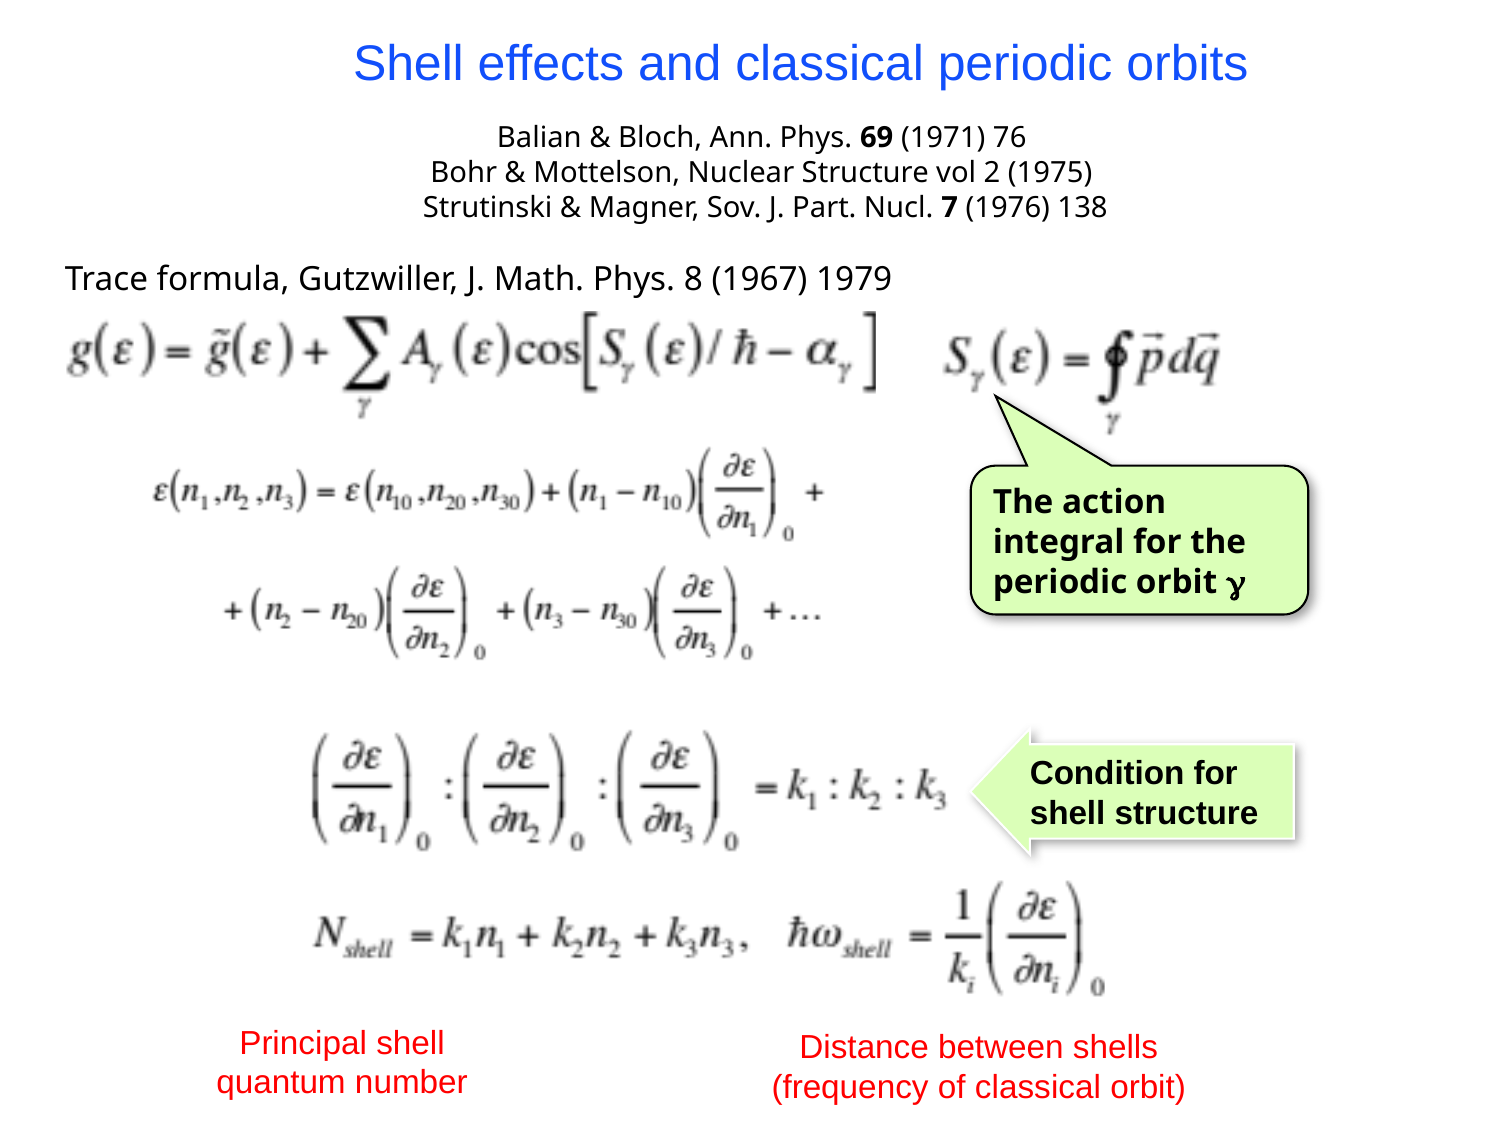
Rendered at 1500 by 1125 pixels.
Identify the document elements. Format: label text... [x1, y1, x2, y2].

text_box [308, 723, 1106, 1003]
text_box Shell effects and classical periodic orbits [338, 30, 1264, 99]
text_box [941, 312, 1224, 436]
text_box Principal shell quantum number [201, 1013, 483, 1108]
text_box Balian & Bloch, Ann. Phys. 69 (1971) 76 Bohr & Mottelson, Nuclear Structure vol 2 (1975) Strutinski & Magner, Sov. J. Part. Nucl. 7 (1976) 138 [309, 106, 1215, 236]
text_box Distance between shells (frequency of classical orbit) [756, 1017, 1202, 1112]
text_box The action integral for the periodic orbit  [970, 444, 1309, 615]
text_box Condition for shell structure [1110, 744, 1294, 839]
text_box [149, 441, 826, 663]
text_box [65, 311, 877, 427]
text_box Trace formula, Gutzwiller, J. Math. Phys. 8 (1967) 1979 [50, 249, 909, 305]
